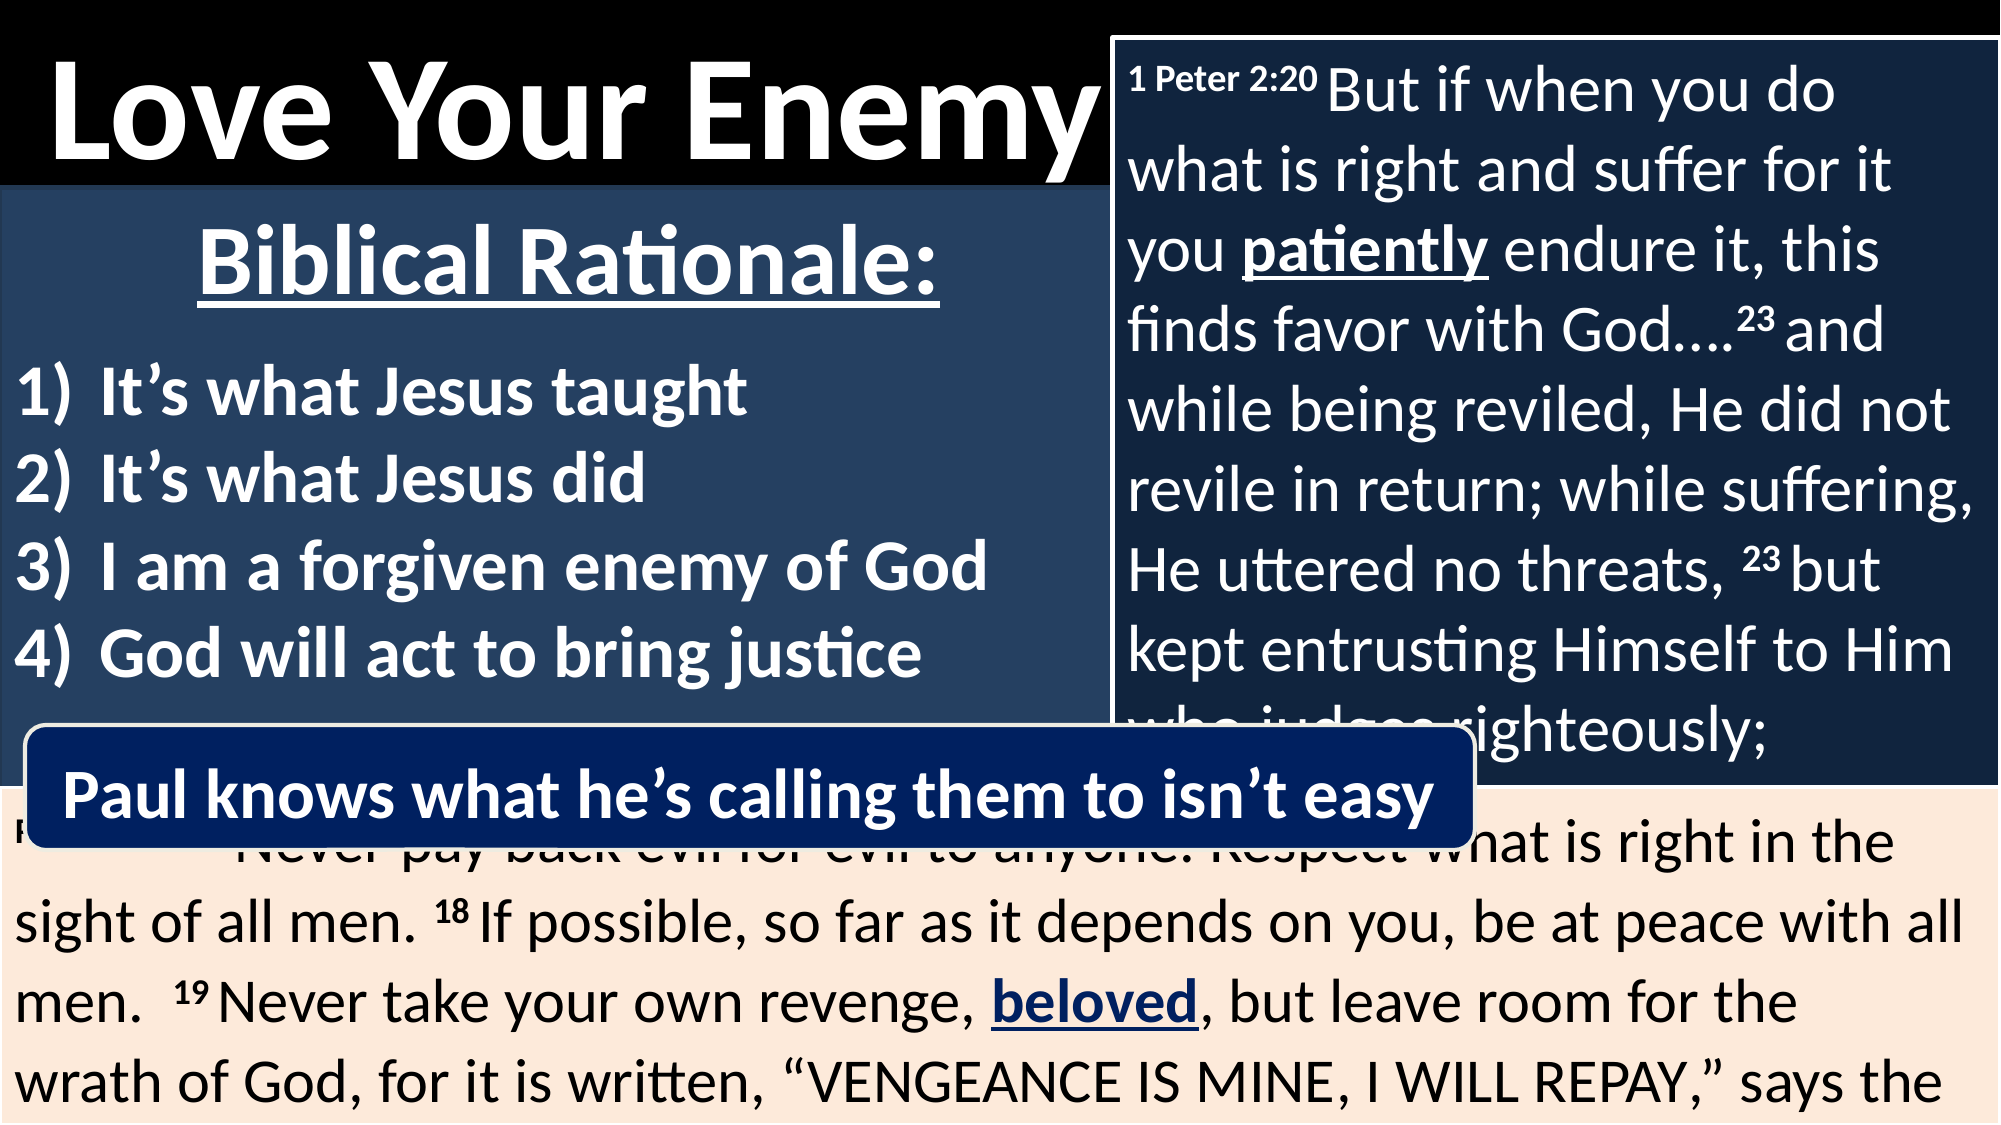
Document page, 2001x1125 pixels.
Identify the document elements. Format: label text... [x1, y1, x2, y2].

text_box Paul knows what he’s calling them to isn’t easy [22, 722, 1478, 853]
text_box Biblical Rationale: It’s what Jesus taught It’s what Jesus did I am a forgiven enemy of God God will act to bring justice [0, 185, 1110, 785]
text_box Love Your Enemy [0, 0, 2000, 185]
text_box Romans 12:17 Never pay back evil for evil to anyone. Respect what is right in the sight of all men. 18 If possible, so far as it depends on you, be at peace with all men. 19 Never take your own revenge, beloved, but leave room for the wrath of God, for it is written, “Vengeance is Mine, I will repay,” says the Lord. [0, 785, 2000, 1125]
text_box 1 Peter 2:20 But if when you do what is right and suffer for it you patiently endure it, this finds favor with God….23 and while being reviled, He did not revile in return; while suffering, He uttered no threats, 23 but kept entrusting Himself to Him who judges righteously; [1110, 35, 2000, 789]
